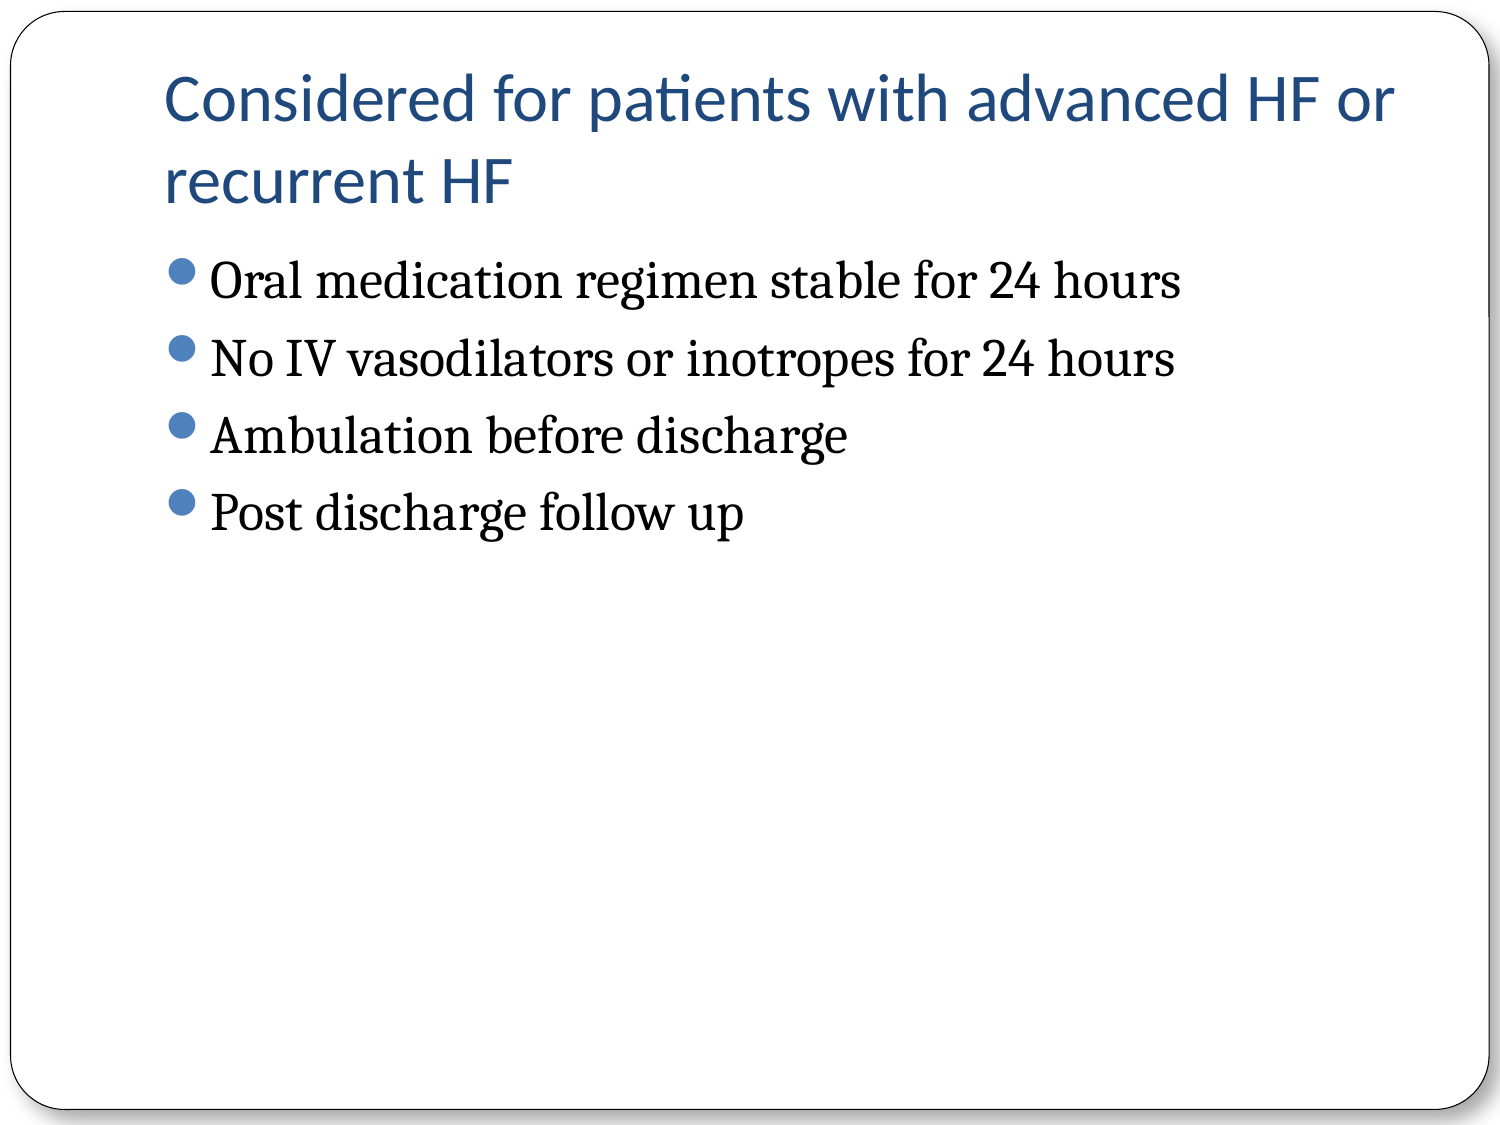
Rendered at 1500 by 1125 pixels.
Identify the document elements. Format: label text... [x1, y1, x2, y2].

title Considered for patients with advanced HF or recurrent HF [150, 45, 1425, 233]
list Oral medication regimen stable for 24 hours No IV vasodilators or inotropes for 24 hours Ambulation before discharge Post discharge follow up [150, 237, 1425, 988]
